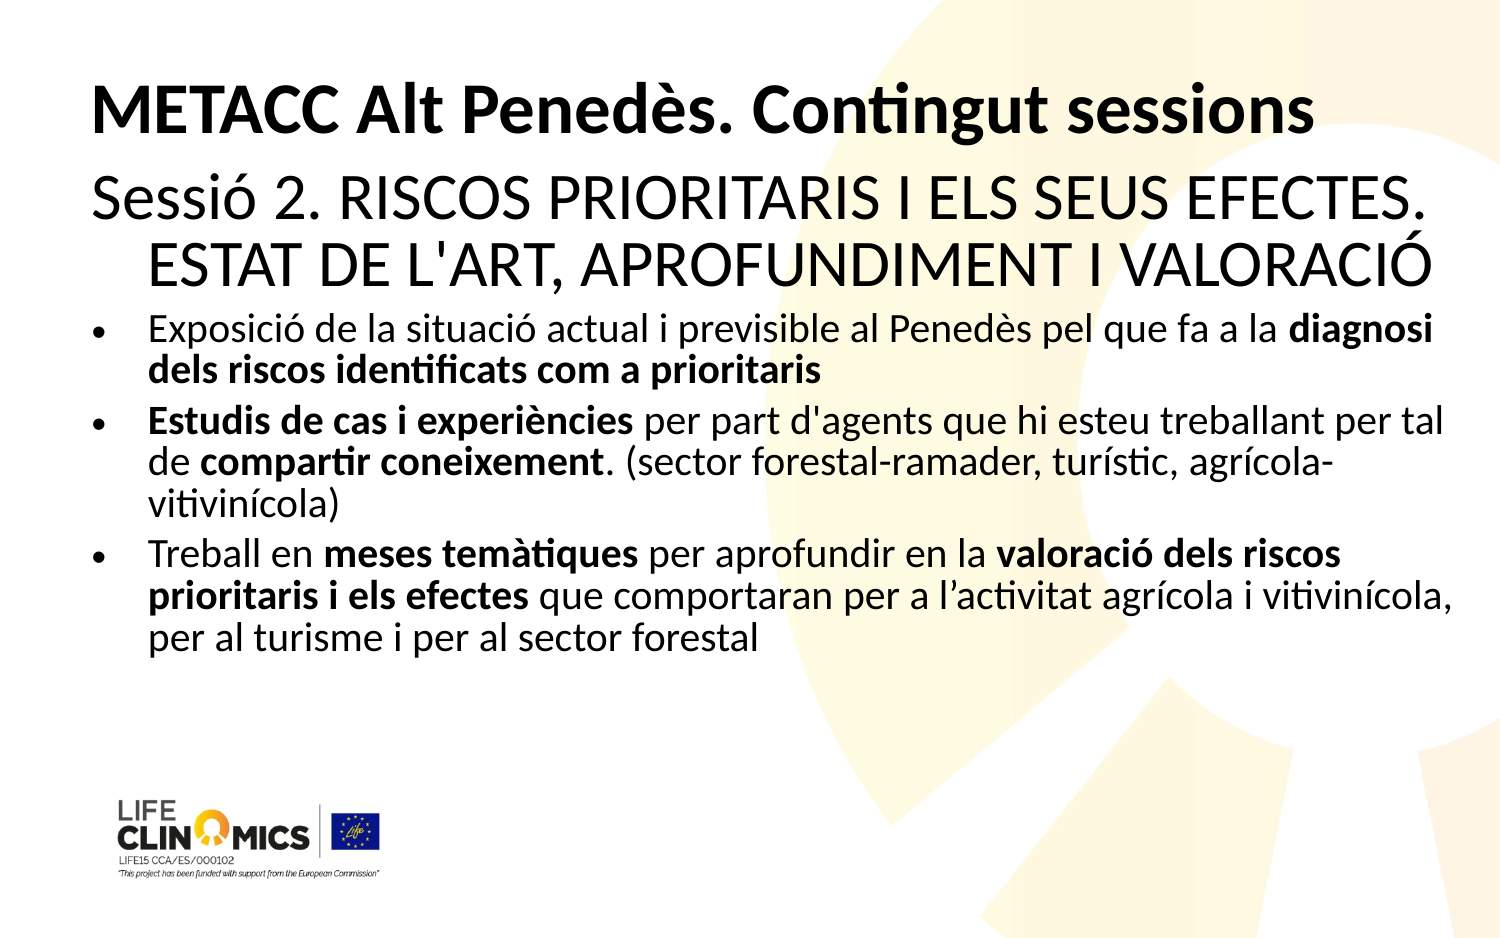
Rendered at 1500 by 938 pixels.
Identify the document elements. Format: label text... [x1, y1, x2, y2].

title METACC Alt Penedès. Contingut sessions [75, 37, 1376, 194]
picture [0, 0, 1500, 938]
list Sessió 2. RISCOS PRIORITARIS I ELS SEUS EFECTES. ESTAT DE L'ART, APROFUNDIMENT I VALORACIÓ Exposició de la situació actual i previsible al Penedès pel que fa a la diagnosi dels riscos identificats com a prioritaris Estudis de cas i experiències per part d'agents que hi esteu treballant per tal de compartir coneixement. (sector forestal-ramader, turístic, agrícola-vitivinícola) Treball en meses temàtiques per aprofundir en la valoració dels riscos prioritaris i els efectes que comportaran per a l’activitat agrícola i vitivinícola, per al turisme i per al sector forestal [76, 161, 1471, 894]
